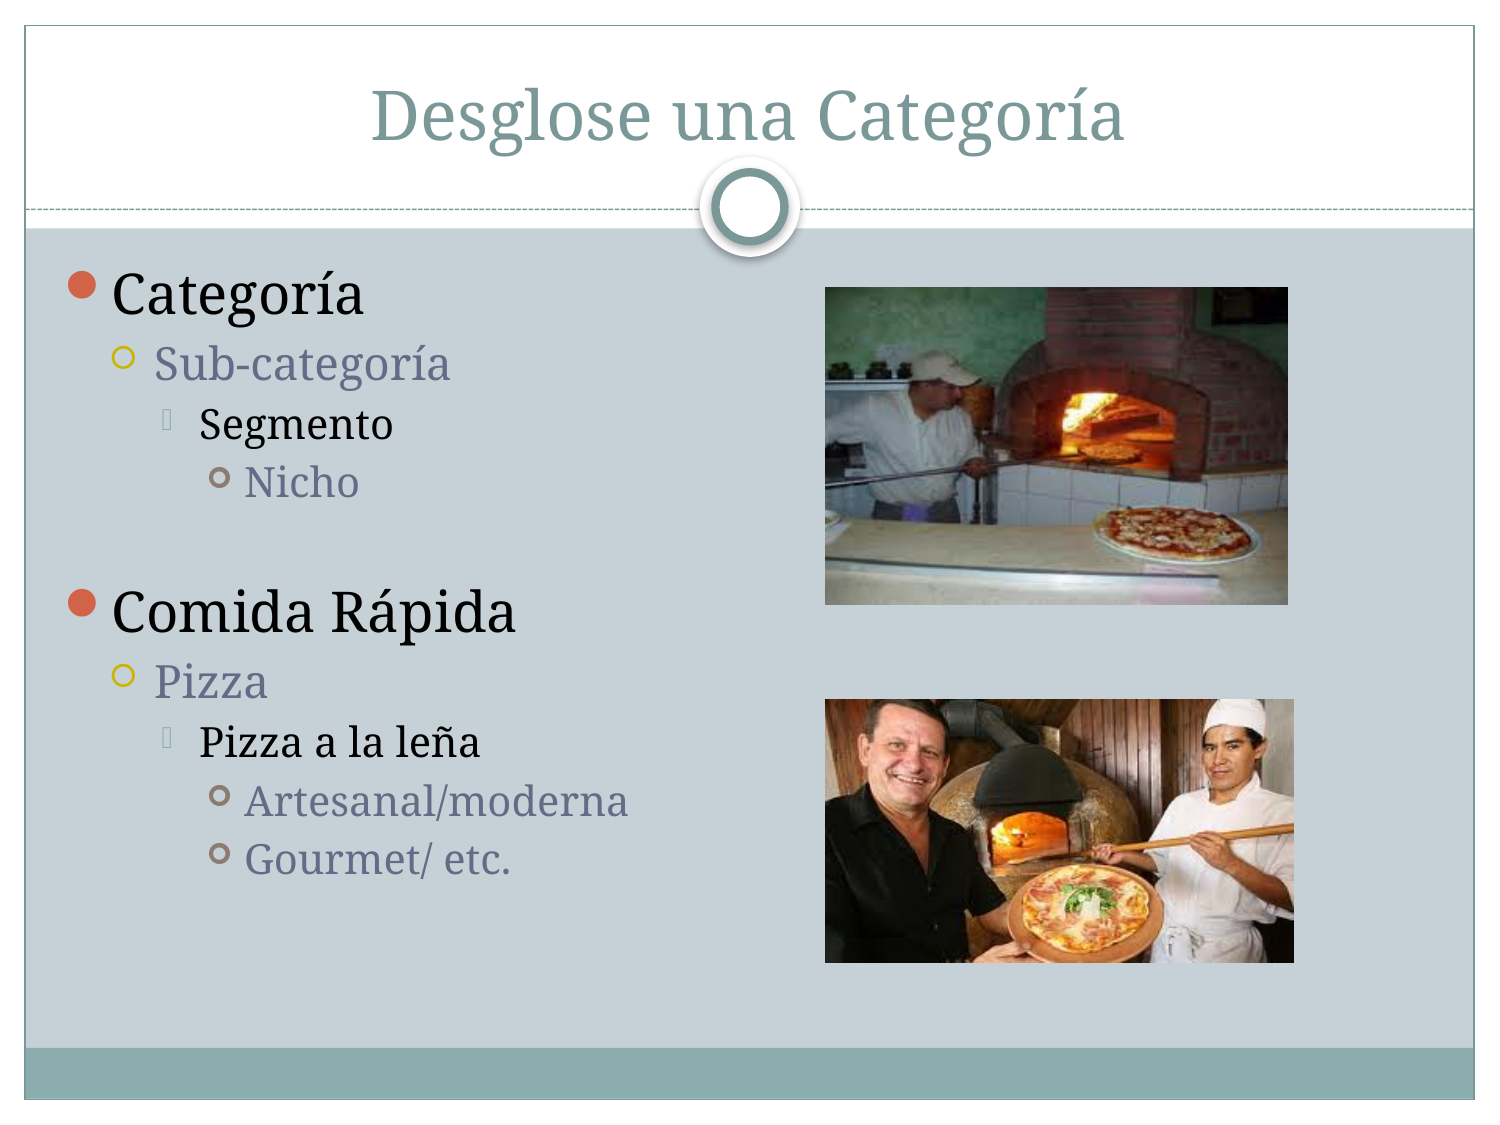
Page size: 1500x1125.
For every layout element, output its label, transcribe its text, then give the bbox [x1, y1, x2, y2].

list Categoría Sub-categoría Segmento Nicho Comida Rápida Pizza Pizza a la leña Artesanal/moderna Gourmet/ etc. [49, 250, 1445, 1001]
picture [824, 699, 1294, 963]
picture [824, 287, 1288, 605]
title Desglose una Categoría [49, 37, 1450, 162]
